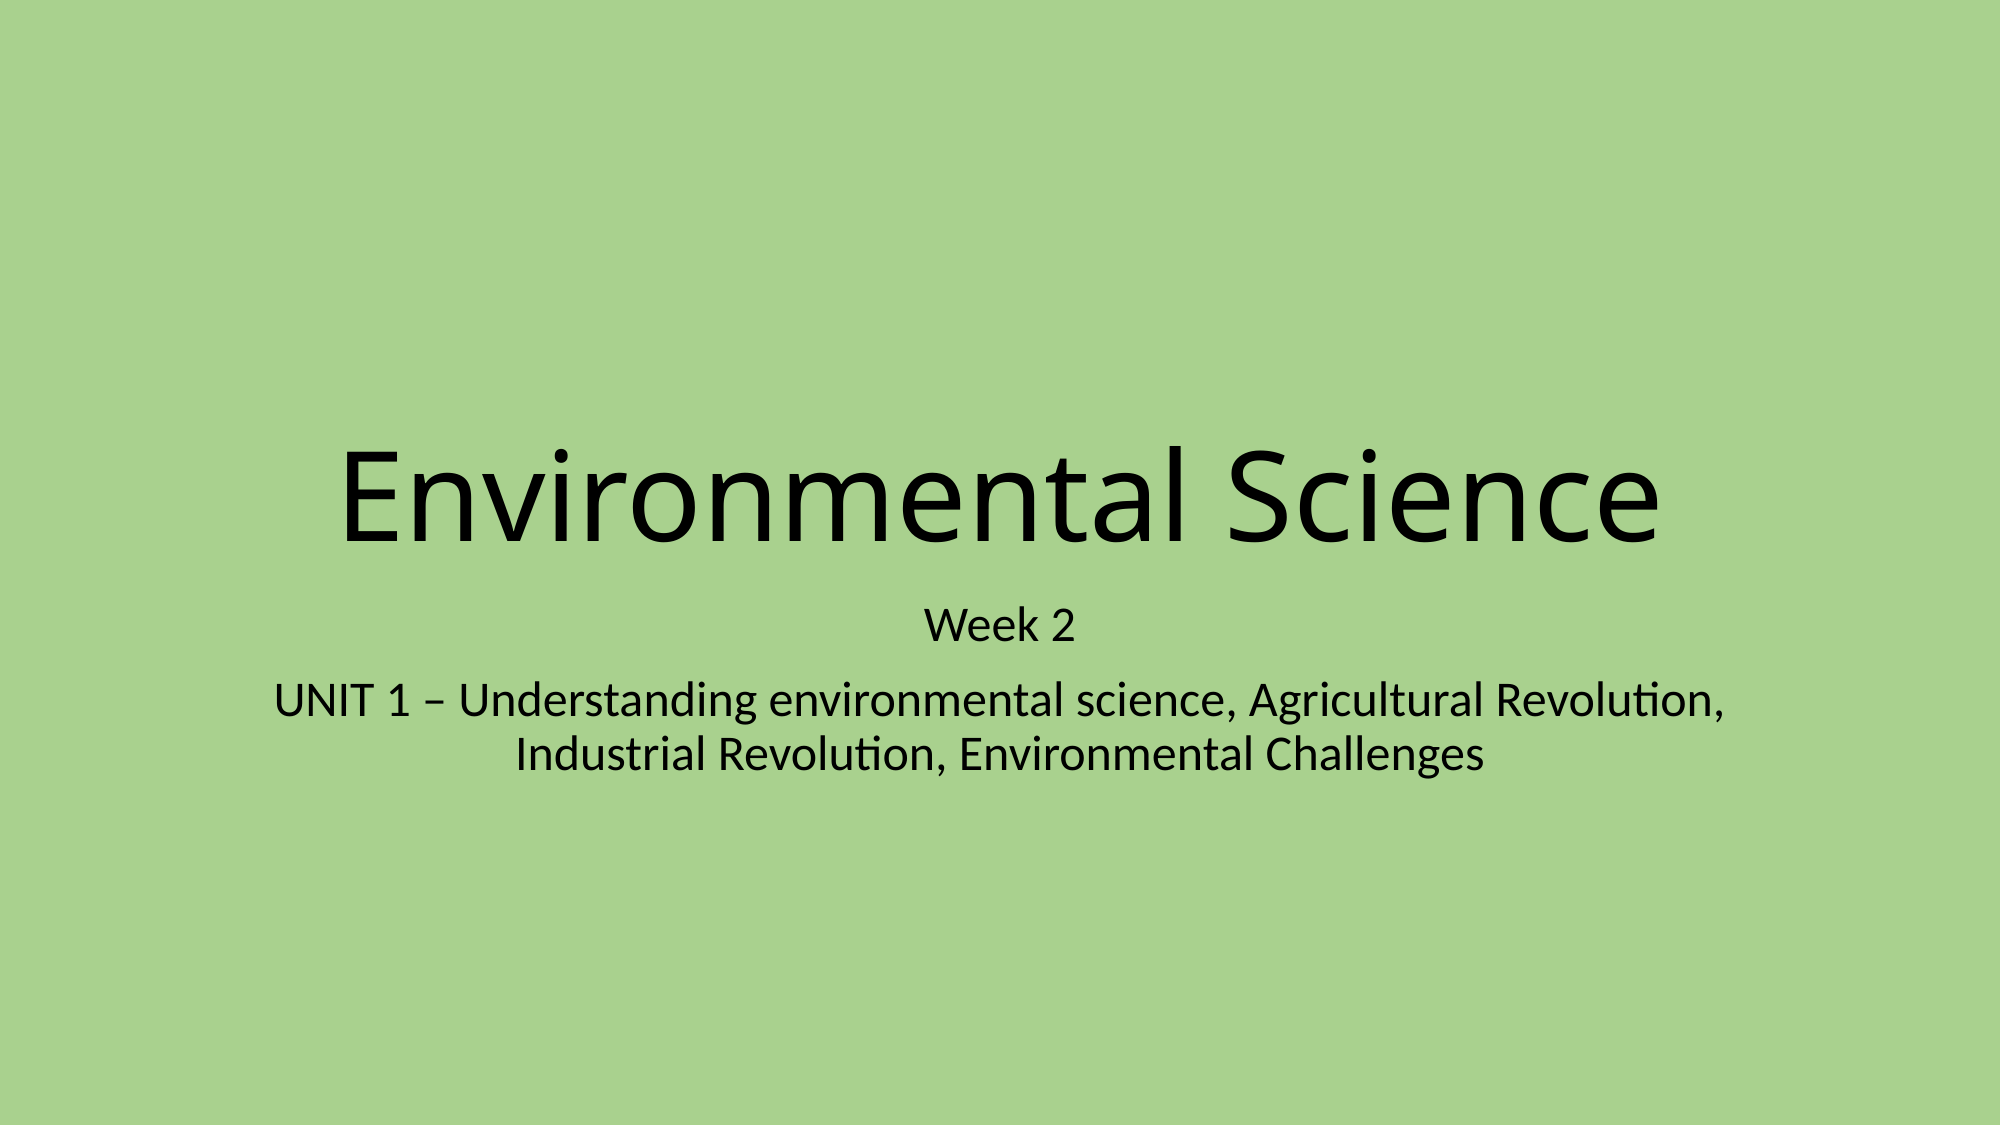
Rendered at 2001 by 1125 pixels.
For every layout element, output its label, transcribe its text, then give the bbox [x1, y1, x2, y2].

title Environmental Science [249, 184, 1750, 576]
subtitle Week 2 UNIT 1 – Understanding environmental science, Agricultural Revolution, Industrial Revolution, Environmental Challenges [249, 590, 1750, 863]
